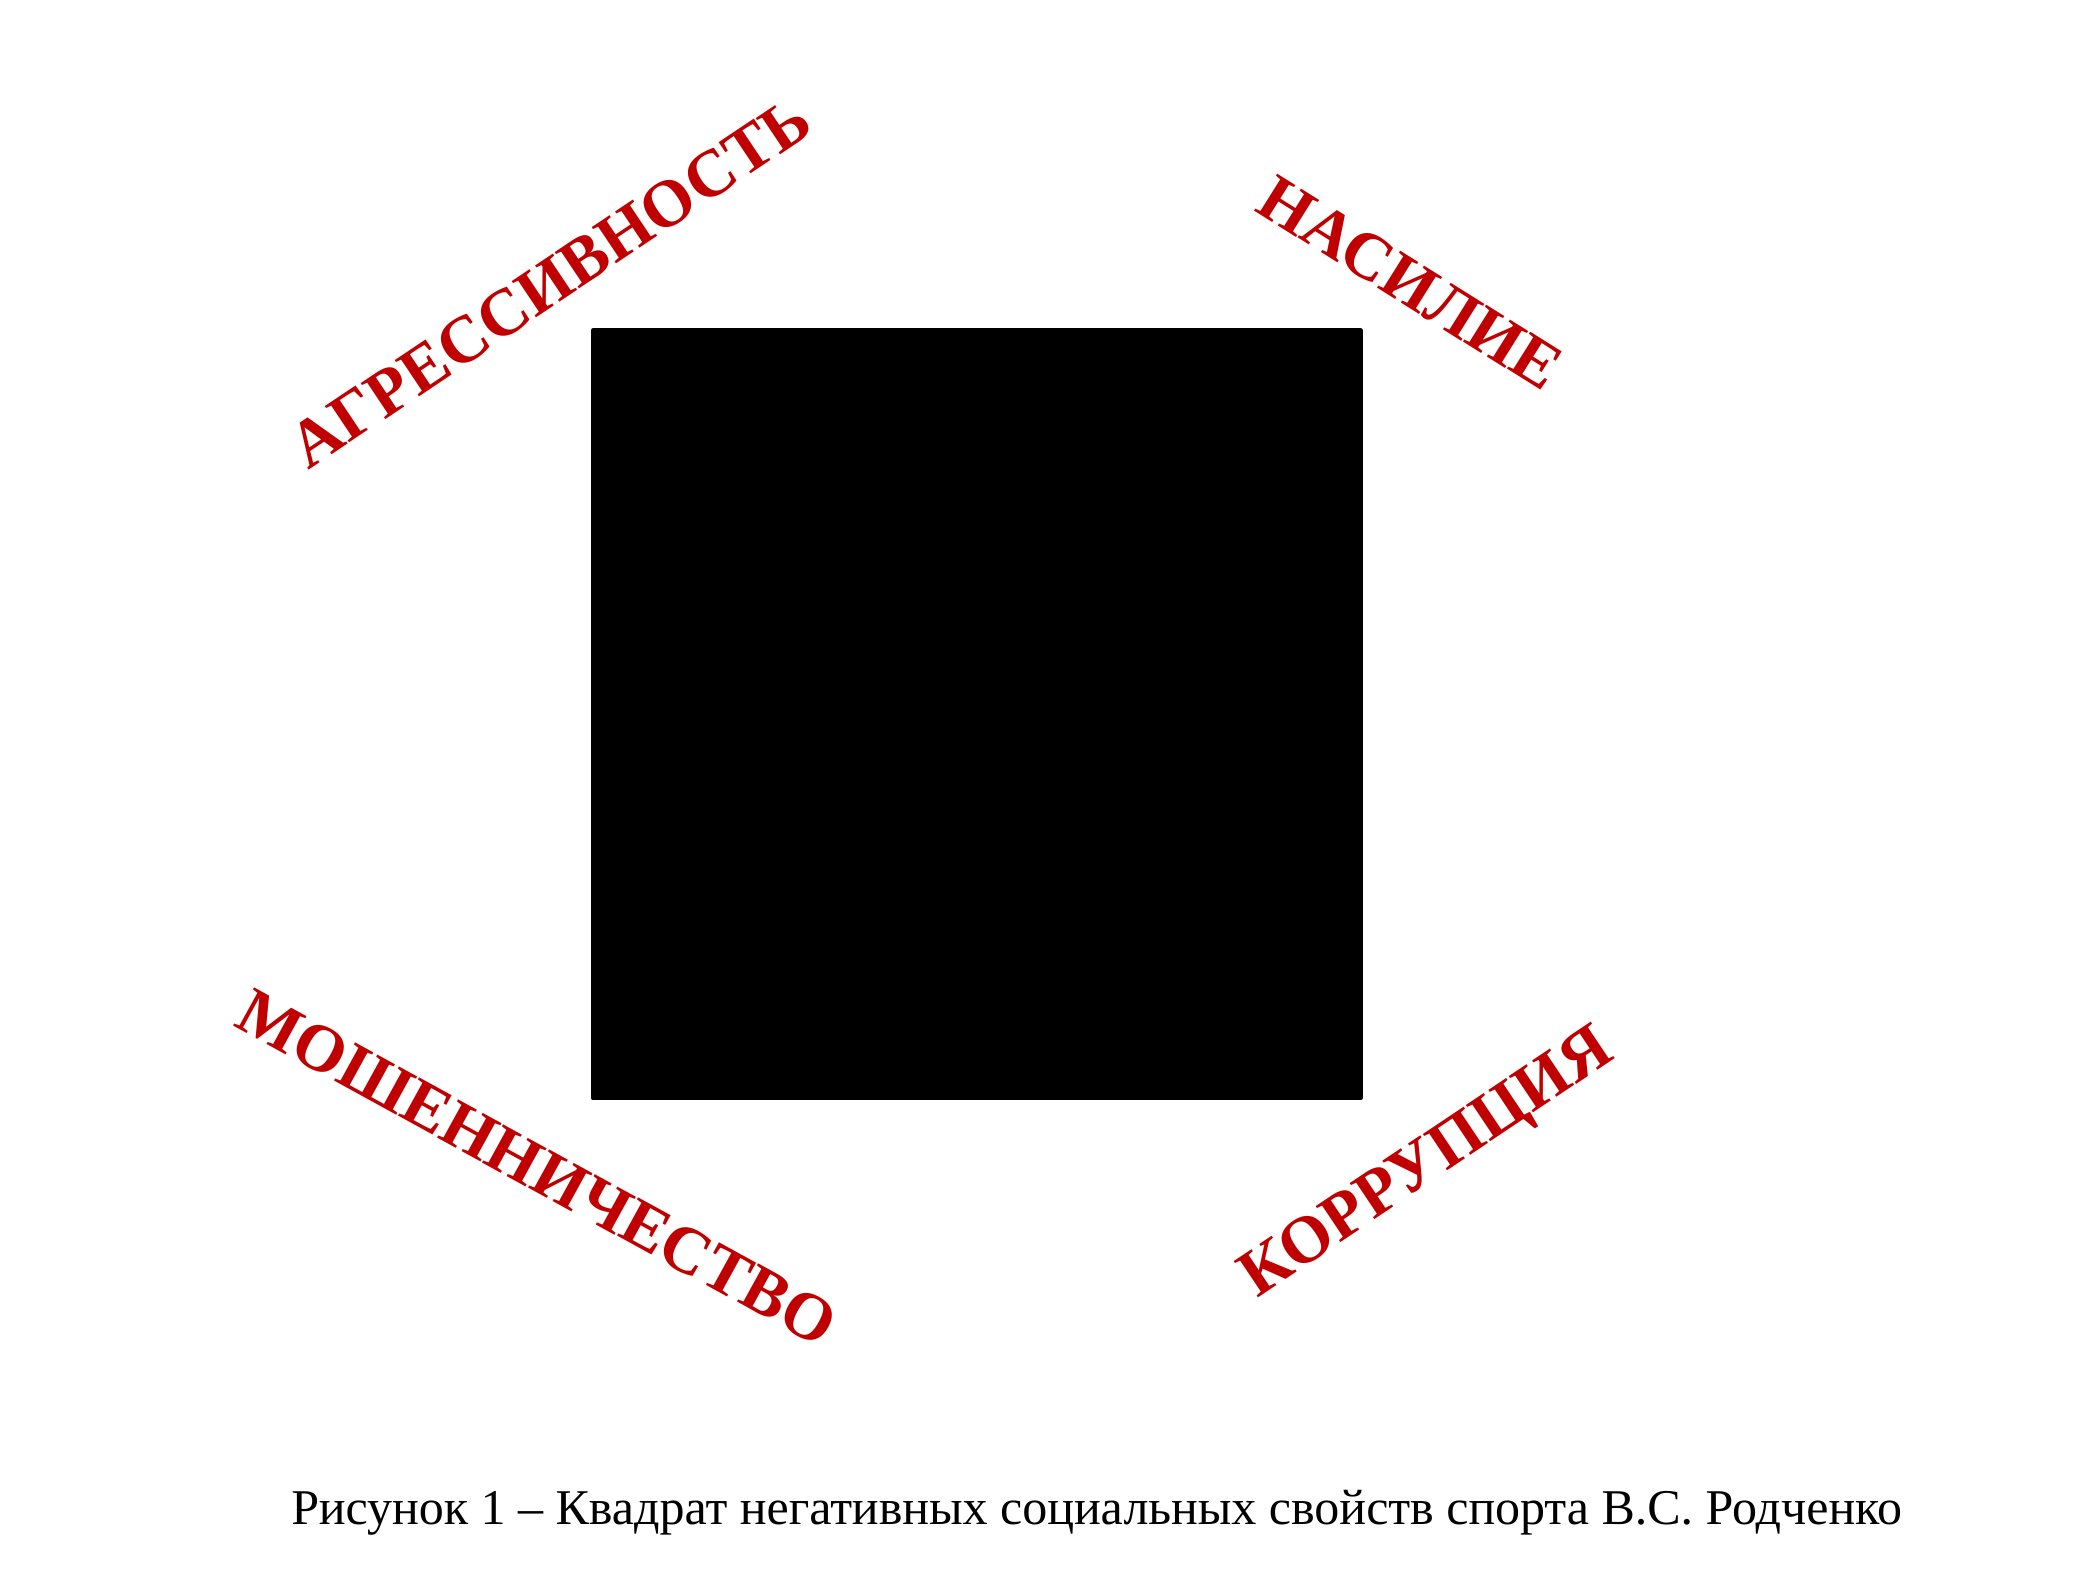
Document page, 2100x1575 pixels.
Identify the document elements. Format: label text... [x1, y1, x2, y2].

text_box КОРРУПЦИЯ [1203, 987, 1640, 1324]
text_box МОШЕННИЧЕСТВО [209, 952, 870, 1375]
text_box АГРЕССИВНОСТЬ [255, 60, 841, 496]
text_box [591, 328, 1363, 1100]
text_box НАСИЛИЕ [1230, 139, 1597, 419]
text_box Рисунок 1 – Квадрат негативных социальных свойств спорта В.С. Родченко [159, 1467, 2035, 1542]
